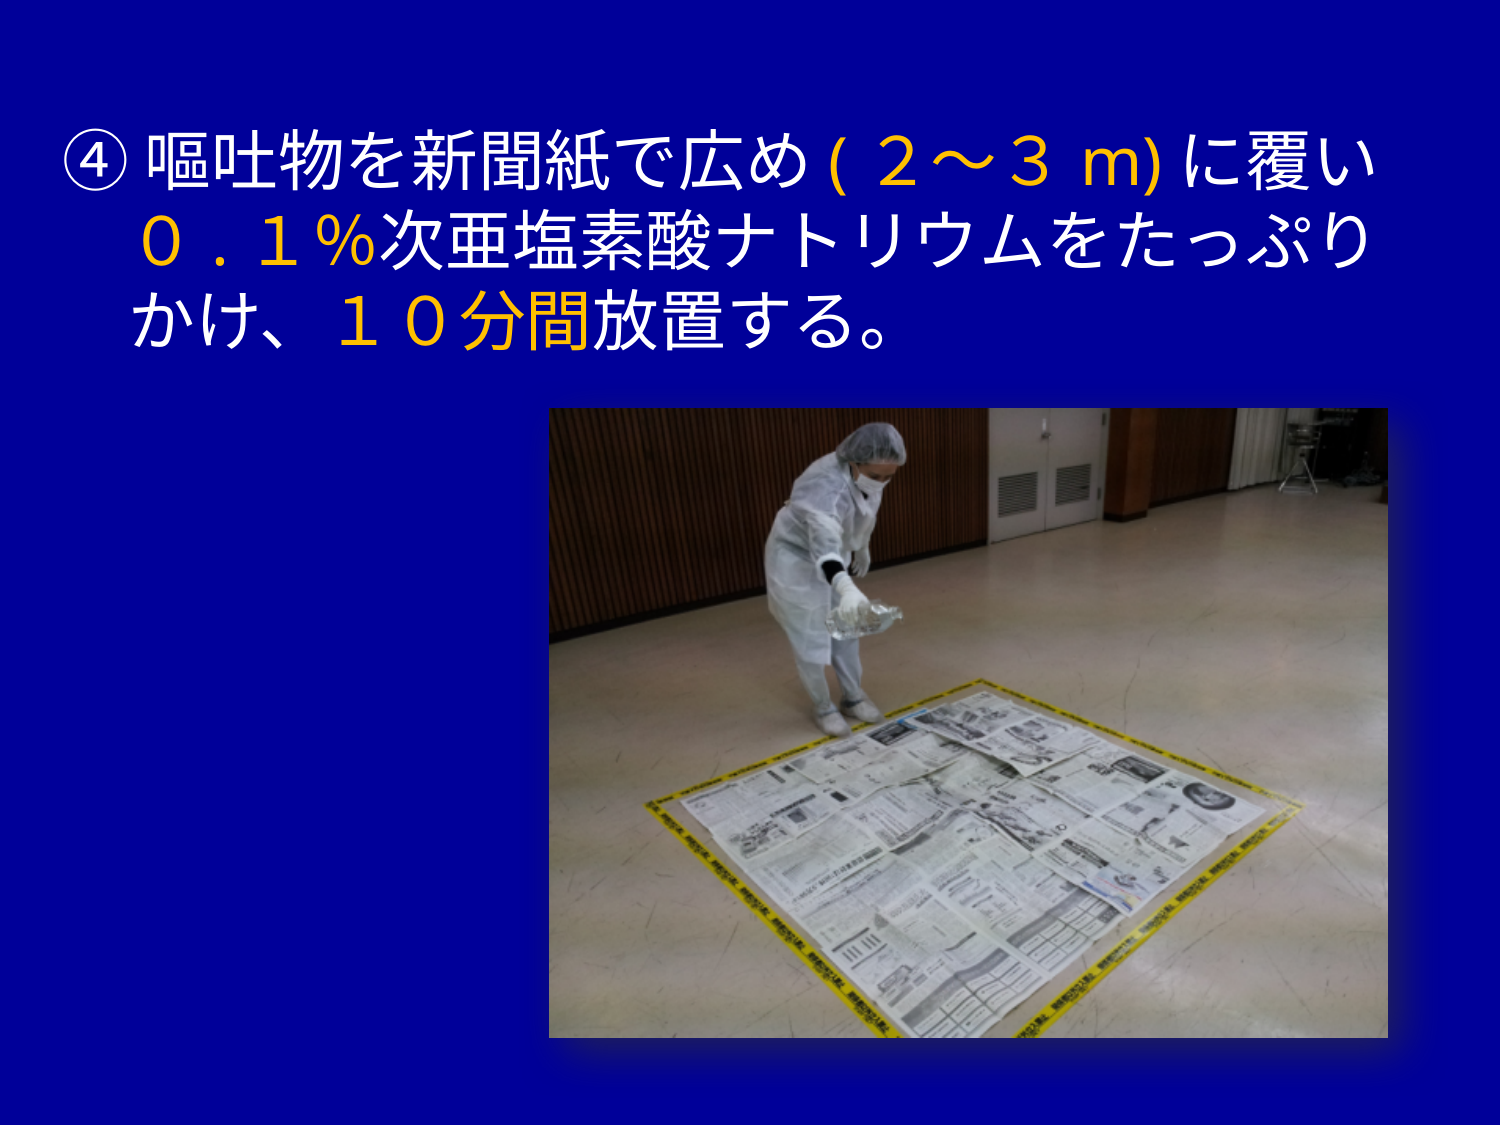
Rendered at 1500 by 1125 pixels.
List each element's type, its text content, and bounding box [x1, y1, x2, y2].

text_box ④嘔吐物を新聞紙で広め(２～３m)に覆い ０.１％次亜塩素酸ナトリウムをたっぷり かけ、１０分間放置する。 [47, 111, 1495, 367]
picture [548, 408, 1389, 1039]
